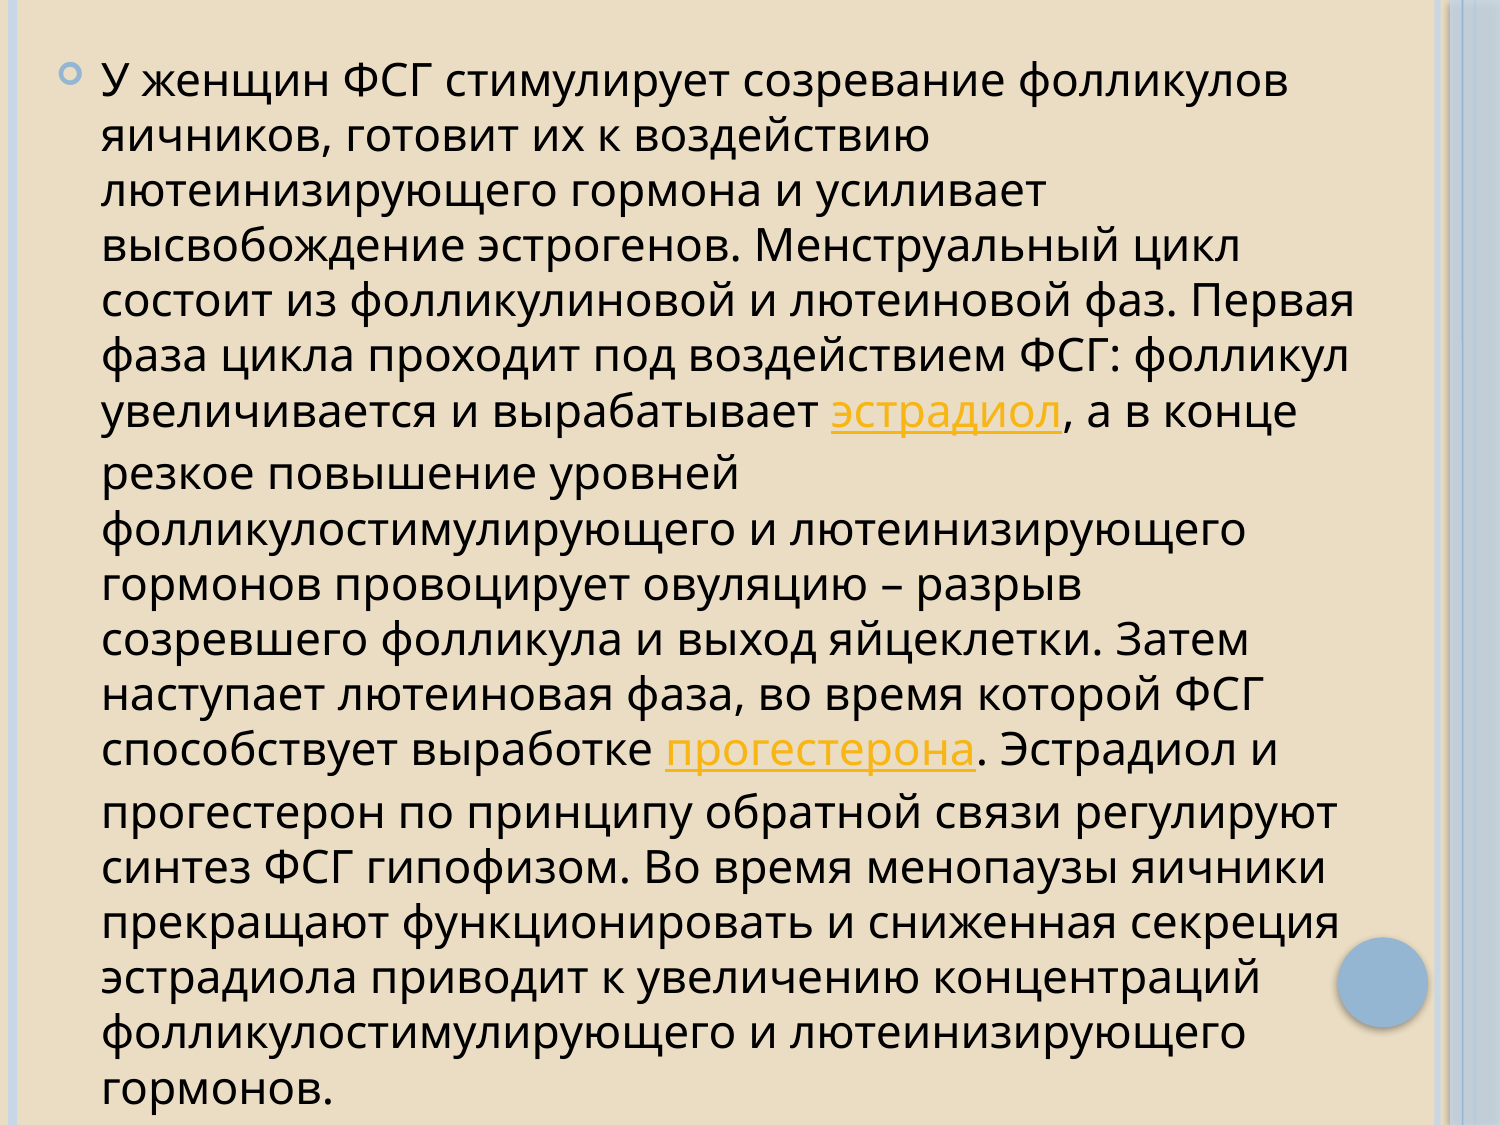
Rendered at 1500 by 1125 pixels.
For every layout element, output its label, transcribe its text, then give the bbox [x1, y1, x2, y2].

list У женщин ФСГ стимулирует созревание фолликулов яичников, готовит их к воздействию лютеинизирующего гормона и усиливает высвобождение эстрогенов. Менструальный цикл состоит из фолликулиновой и лютеиновой фаз. Первая фаза цикла проходит под воздействием ФСГ: фолликул увеличивается и вырабатывает эстрадиол, а в конце резкое повышение уровней фолликулостимулирующего и лютеинизирующего гормонов провоцирует овуляцию – разрыв созревшего фолликула и выход яйцеклетки. Затем наступает лютеиновая фаза, во время которой ФСГ способствует выработке прогестерона. Эстрадиол и прогестерон по принципу обратной связи регулируют синтез ФСГ гипофизом. Во время менопаузы яичники прекращают функционировать и сниженная секреция эстрадиола приводит к увеличению концентраций фолликулостимулирующего и лютеинизирующего гормонов. [41, 42, 1377, 1125]
